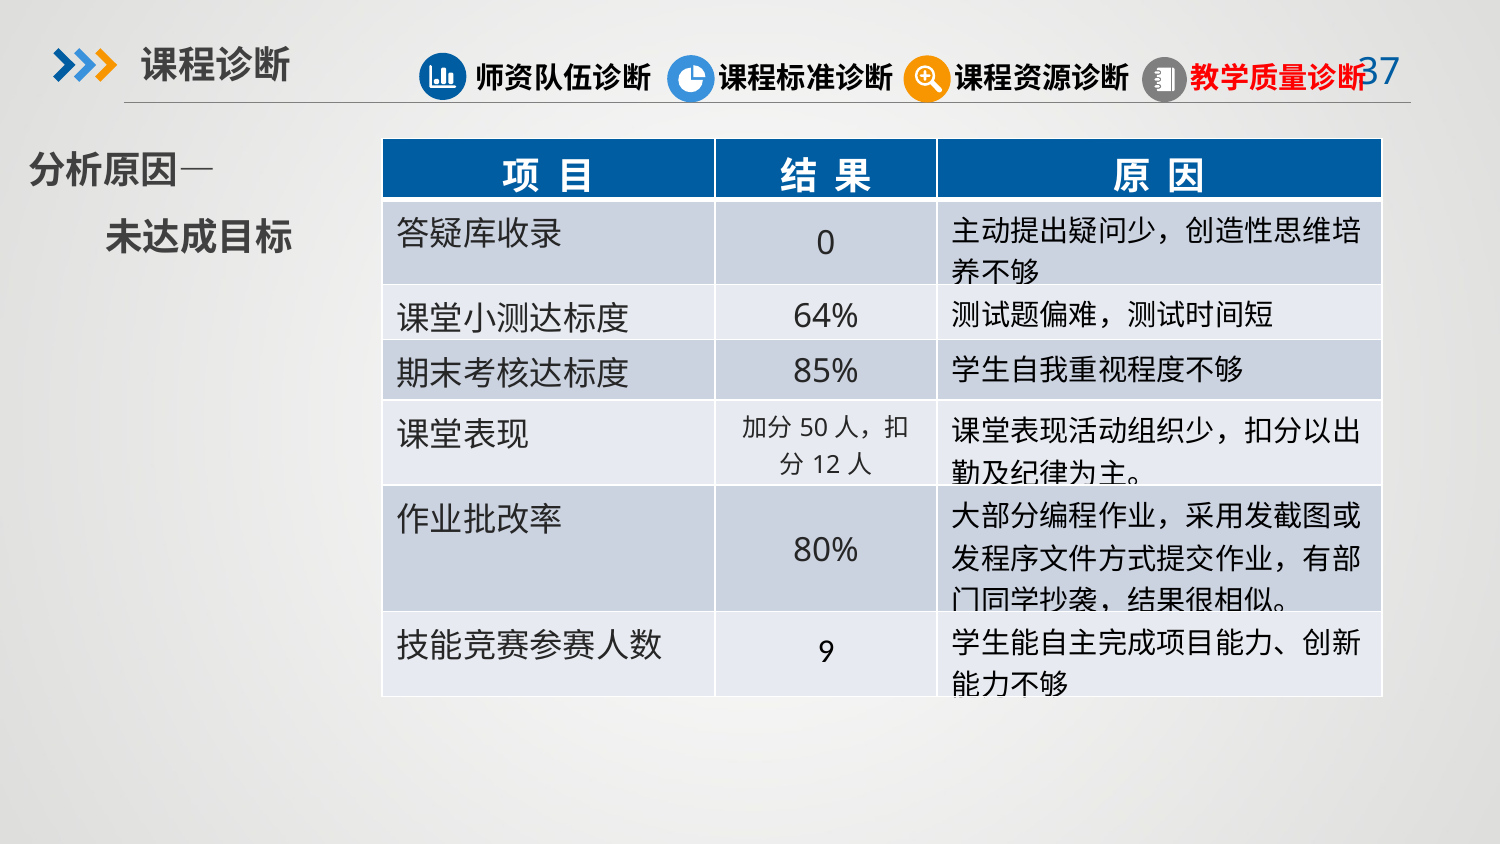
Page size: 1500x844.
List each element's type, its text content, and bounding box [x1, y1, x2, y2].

table_cell 测试题偏难，测试时间短 [938, 285, 1381, 339]
text_box 课程诊断 [140, 32, 798, 95]
table_header 结 果 [716, 139, 936, 197]
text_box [1141, 56, 1188, 103]
table_cell 64% [716, 285, 936, 339]
table_header 项 目 [383, 139, 714, 197]
table_cell 学生自我重视程度不够 [938, 340, 1381, 399]
table_cell 课堂表现 [383, 401, 714, 484]
table_cell 85% [716, 340, 936, 399]
table_cell 主动提出疑问少，创造性思维培养不够 [938, 202, 1381, 284]
text_box 课程资源诊断 [939, 52, 1146, 102]
table_header 原 因 [938, 139, 1381, 197]
table_cell 课堂小测达标度 [383, 285, 714, 339]
table_cell 80% [716, 486, 936, 611]
table_cell 大部分编程作业，采用发截图或发程序文件方式提交作业，有部门同学抄袭，结果很相似。 [938, 486, 1381, 611]
table_cell 0 [716, 202, 936, 284]
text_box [418, 52, 467, 101]
table_cell 学生能自主完成项目能力、创新能力不够 [938, 612, 1381, 696]
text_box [903, 55, 951, 103]
picture [0, 0, 1500, 844]
text_box 分析原因— 未达成目标 [13, 138, 308, 266]
text_box 课程标准诊断 [719, 51, 909, 102]
table_cell 加分50人，扣分12人 [716, 401, 936, 484]
table_cell 期末考核达标度 [383, 340, 714, 399]
text_box 师资队伍诊断 [471, 95, 661, 102]
table_cell 答疑库收录 [383, 202, 714, 284]
table_cell 作业批改率 [383, 486, 714, 611]
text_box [666, 54, 715, 103]
table_cell 课堂表现活动组织少，扣分以出勤及纪律为主。 [938, 401, 1381, 484]
text_box 教学质量诊断 [1176, 52, 1382, 102]
table_cell 技能竞赛参赛人数 [383, 612, 714, 696]
table_cell 9 [716, 612, 936, 696]
